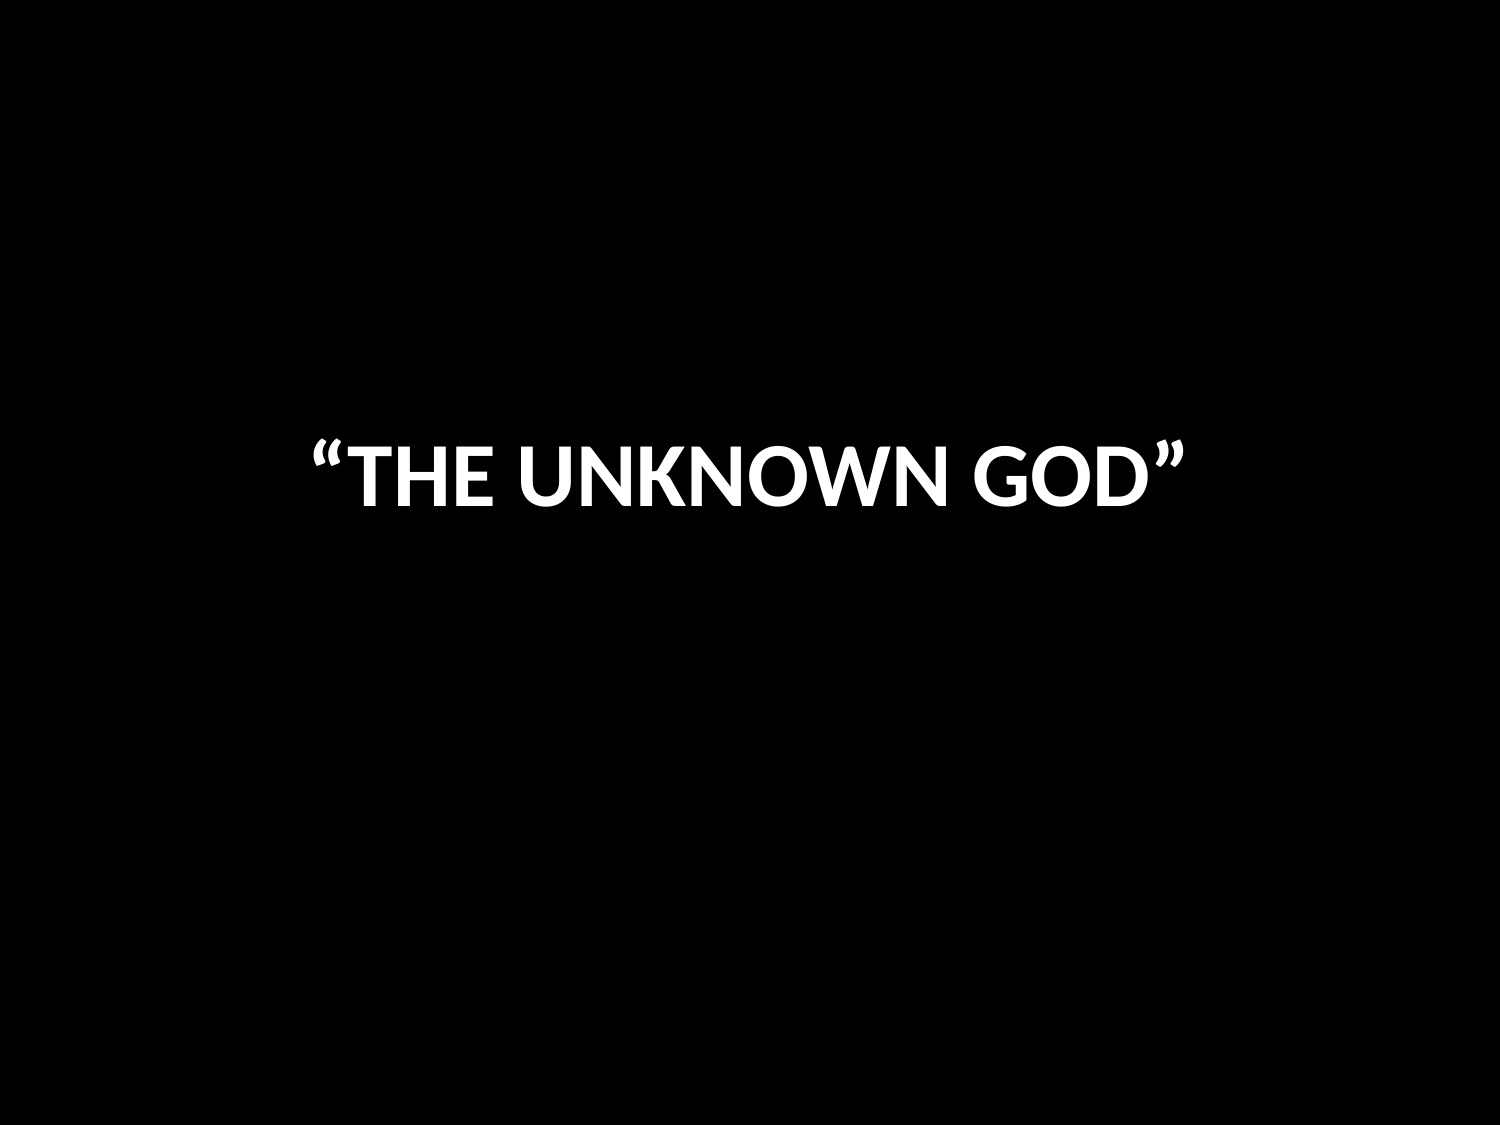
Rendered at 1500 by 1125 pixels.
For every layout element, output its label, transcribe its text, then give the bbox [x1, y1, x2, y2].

title “THE UNKNOWN GOD” [112, 349, 1388, 591]
